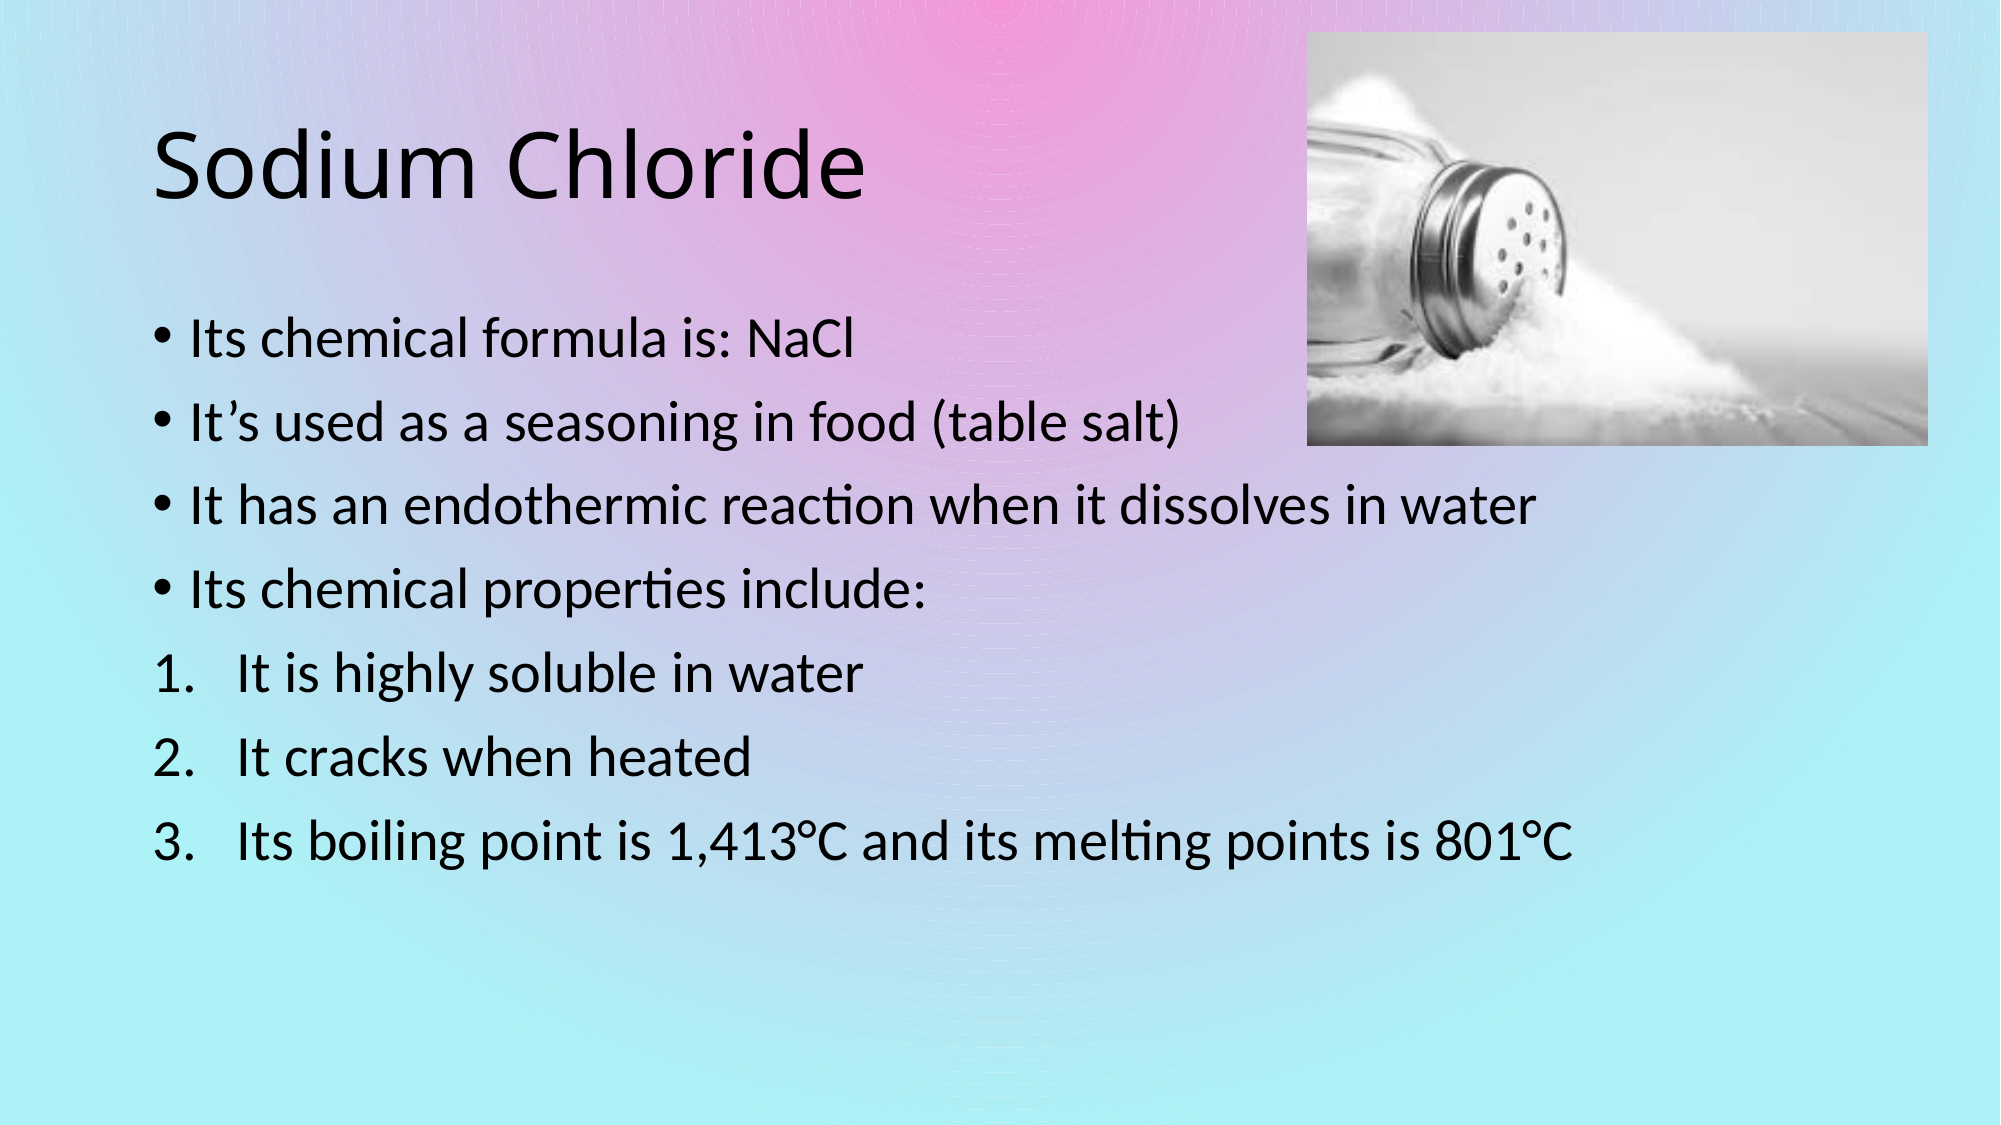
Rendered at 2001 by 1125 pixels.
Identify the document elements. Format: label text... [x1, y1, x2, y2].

picture [1307, 32, 1928, 446]
list Its chemical formula is: NaCl It’s used as a seasoning in food (table salt) It has an endothermic reaction when it dissolves in water Its chemical properties include: It is highly soluble in water It cracks when heated Its boiling point is 1,413°C and its melting points is 801°C [137, 299, 1863, 1014]
title Sodium Chloride [137, 59, 1307, 278]
